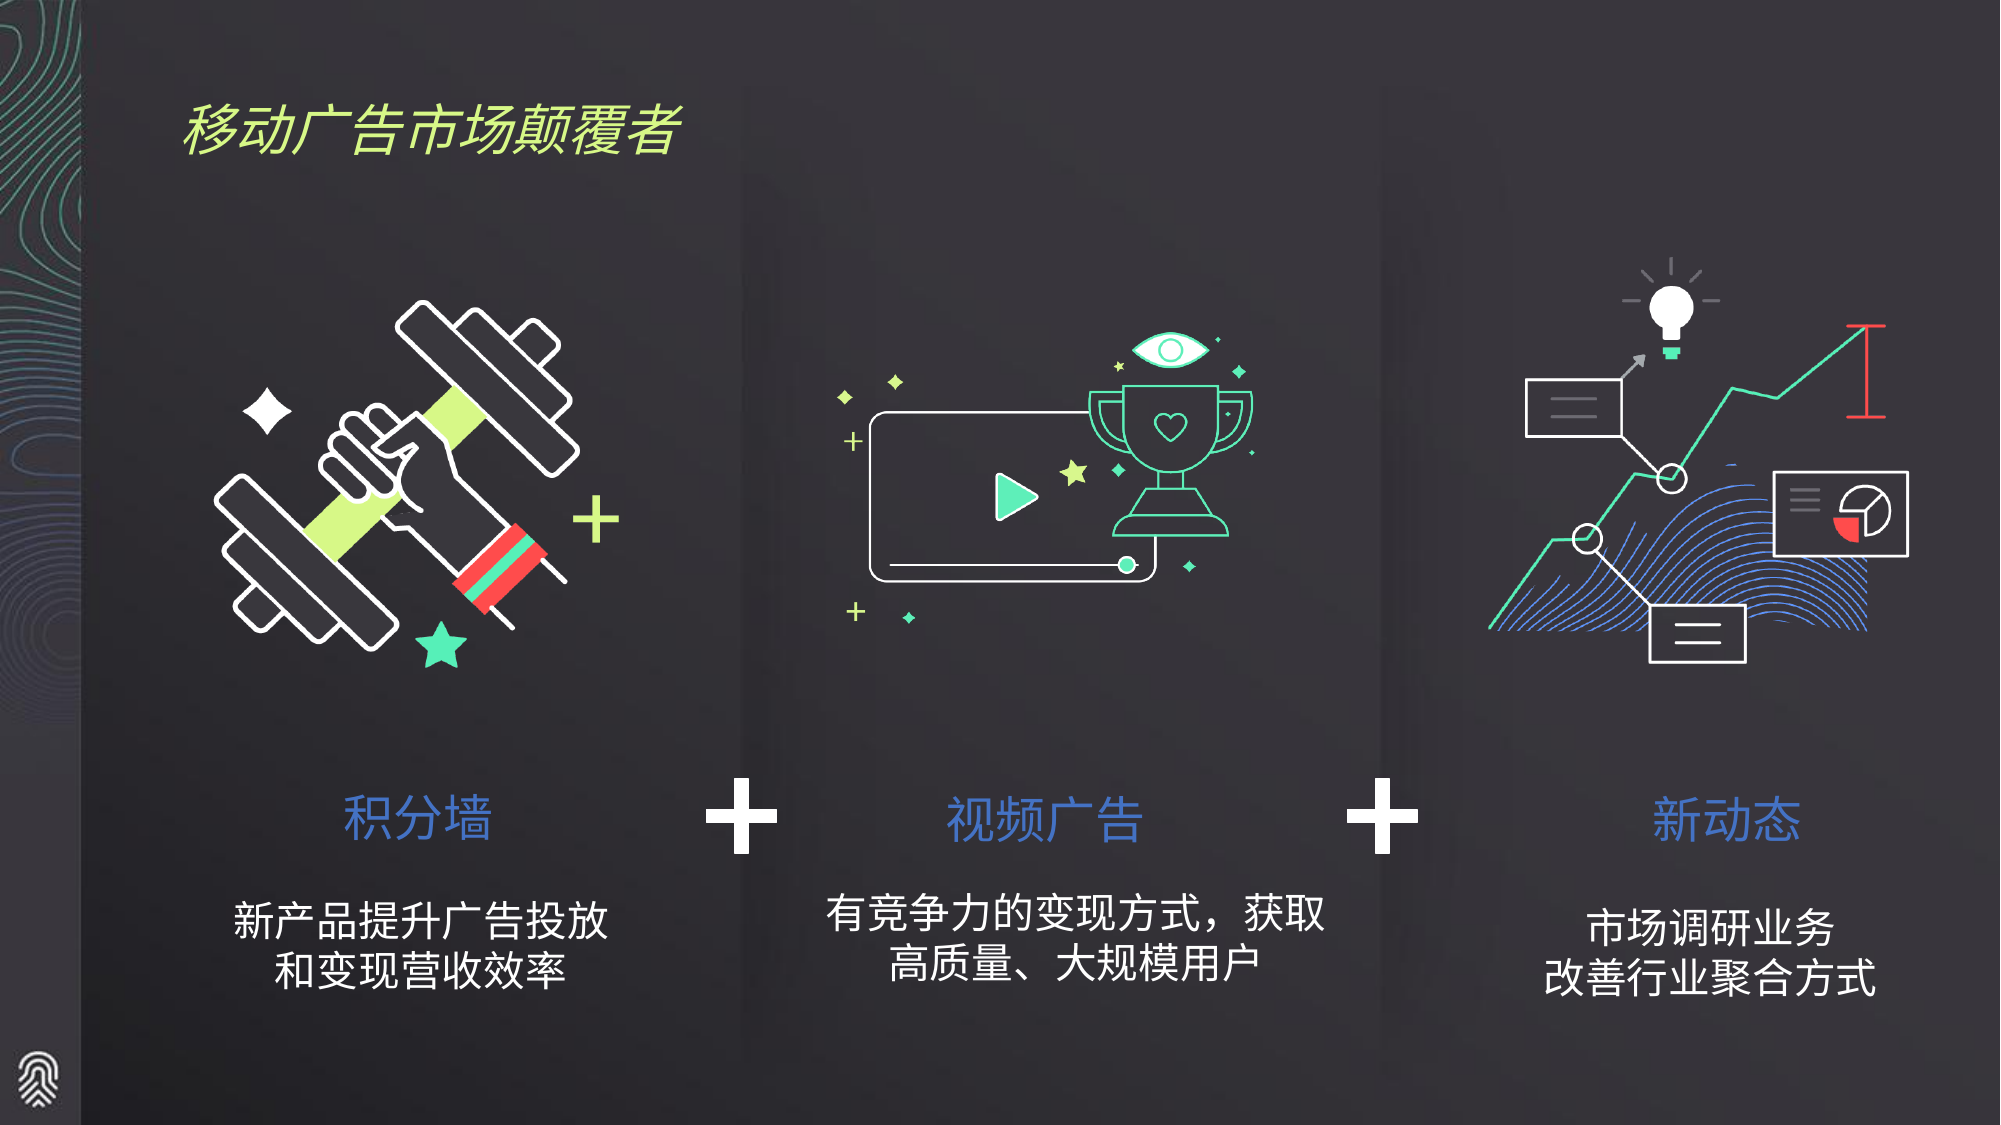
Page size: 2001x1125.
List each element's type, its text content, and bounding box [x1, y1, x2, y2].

text_box 视频广告 [813, 768, 1278, 867]
text_box [706, 778, 777, 854]
text_box 积分墙 [147, 706, 689, 832]
text_box 有竞争力的变现方式，获取 高质量、大规模用户 [747, 867, 1404, 1022]
text_box [1347, 778, 1418, 854]
picture [0, 0, 2000, 1125]
text_box 移动广告市场颠覆者 [133, 75, 1795, 181]
text_box 新产品提升广告投放 和变现营收效率 [92, 874, 749, 1048]
text_box 新动态 [1457, 768, 1999, 881]
text_box 市场调研业务 改善行业聚合方式 [1382, 881, 2000, 987]
